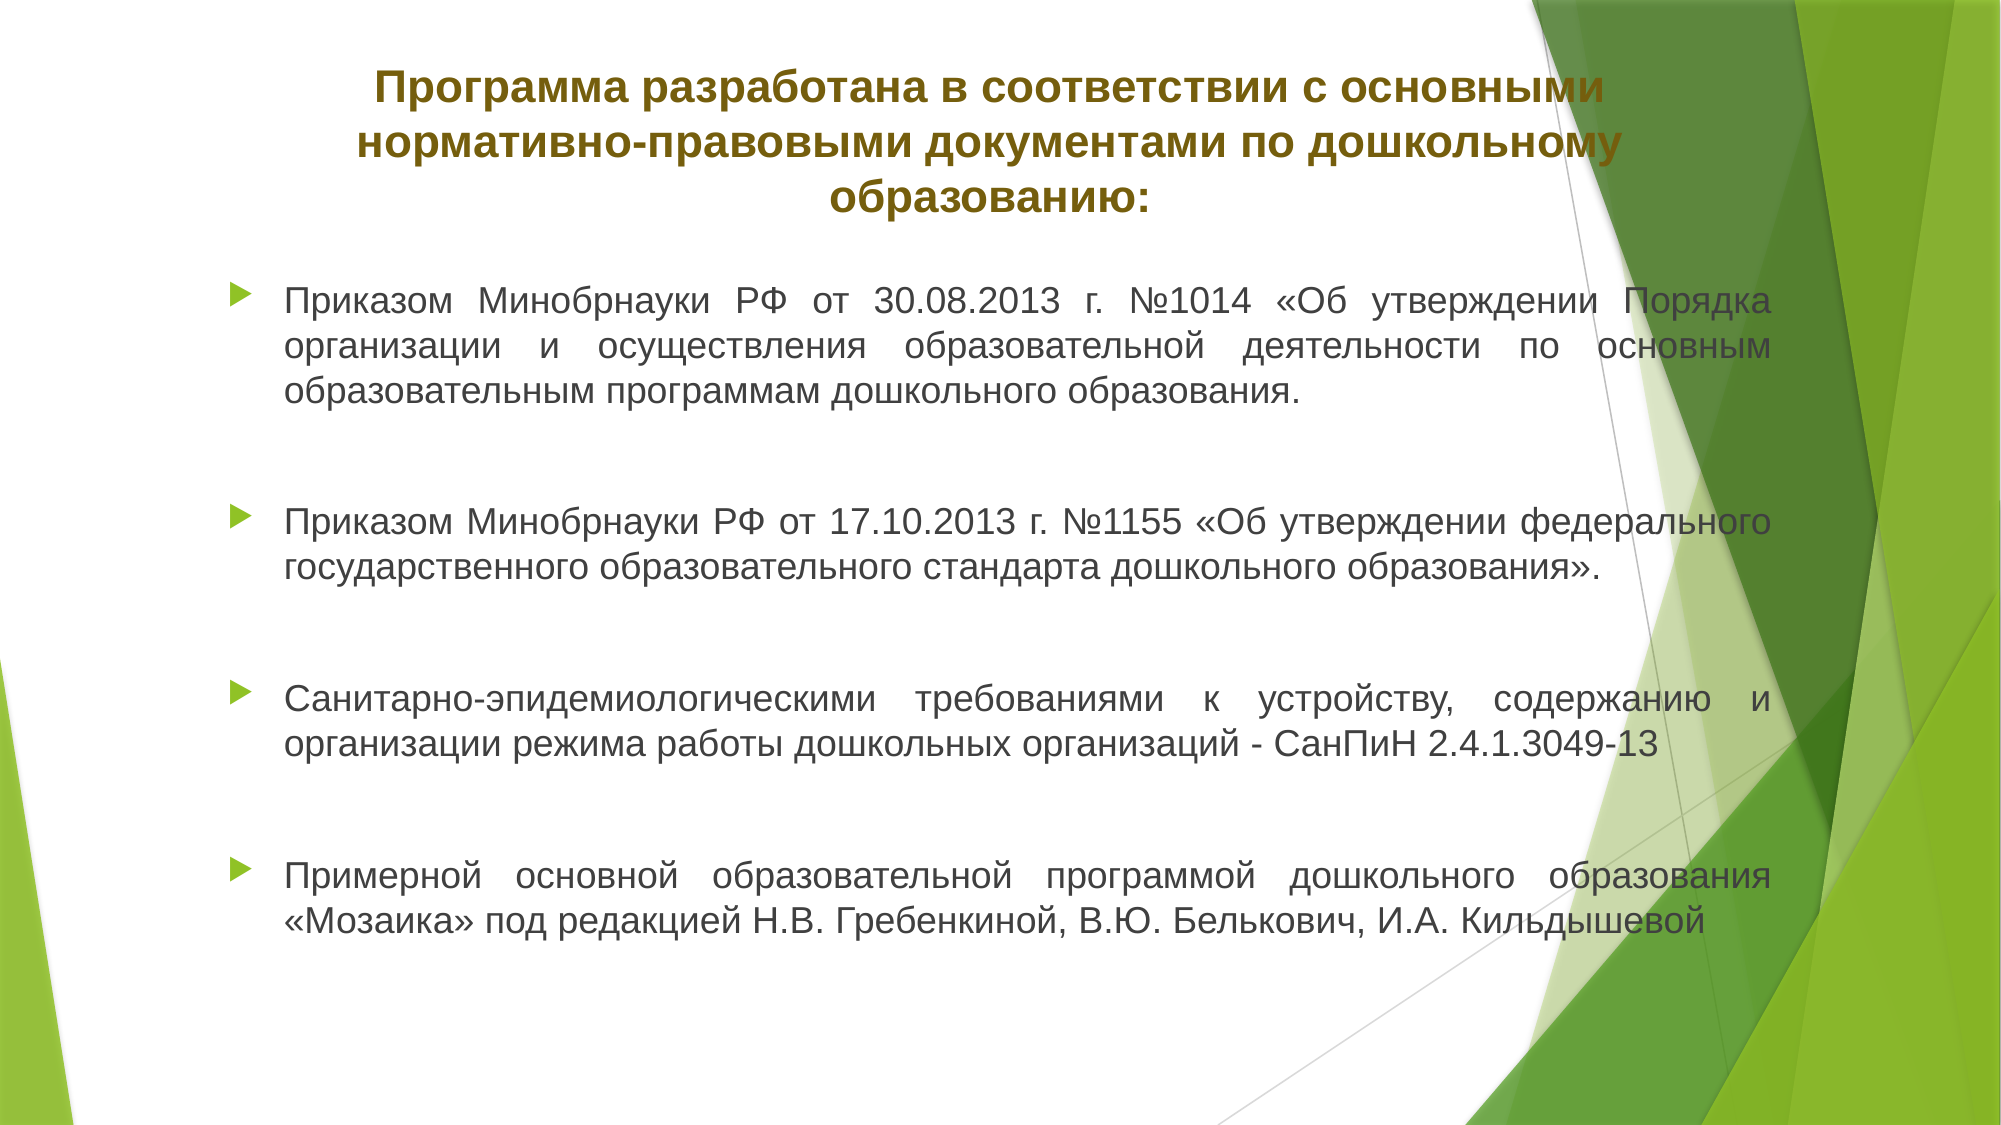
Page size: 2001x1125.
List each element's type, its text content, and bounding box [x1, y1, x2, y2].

title Программа разработана в соответствии с основными нормативно-правовыми документами по дошкольному образованию: [228, 49, 1753, 210]
list Приказом Минобрнауки РФ от 30.08.2013 г. №1014 «Об утверждении Порядка организации и осуществления образовательной деятельности по основным образовательным программам дошкольного образования. Приказом Минобрнауки РФ от 17.10.2013 г. №1155 «Об утверждении федерального государственного образовательного стандарта дошкольного образования». Санитарно-эпидемиологическими требованиями к устройству, содержанию и организации режима работы дошкольных организаций - СанПиН 2.4.1.3049-13 Примерной основной образовательной программой дошкольного образования «Мозаика» под редакцией Н.В. Гребенкиной, В.Ю. Белькович, И.А. Кильдышевой [212, 268, 1788, 1003]
